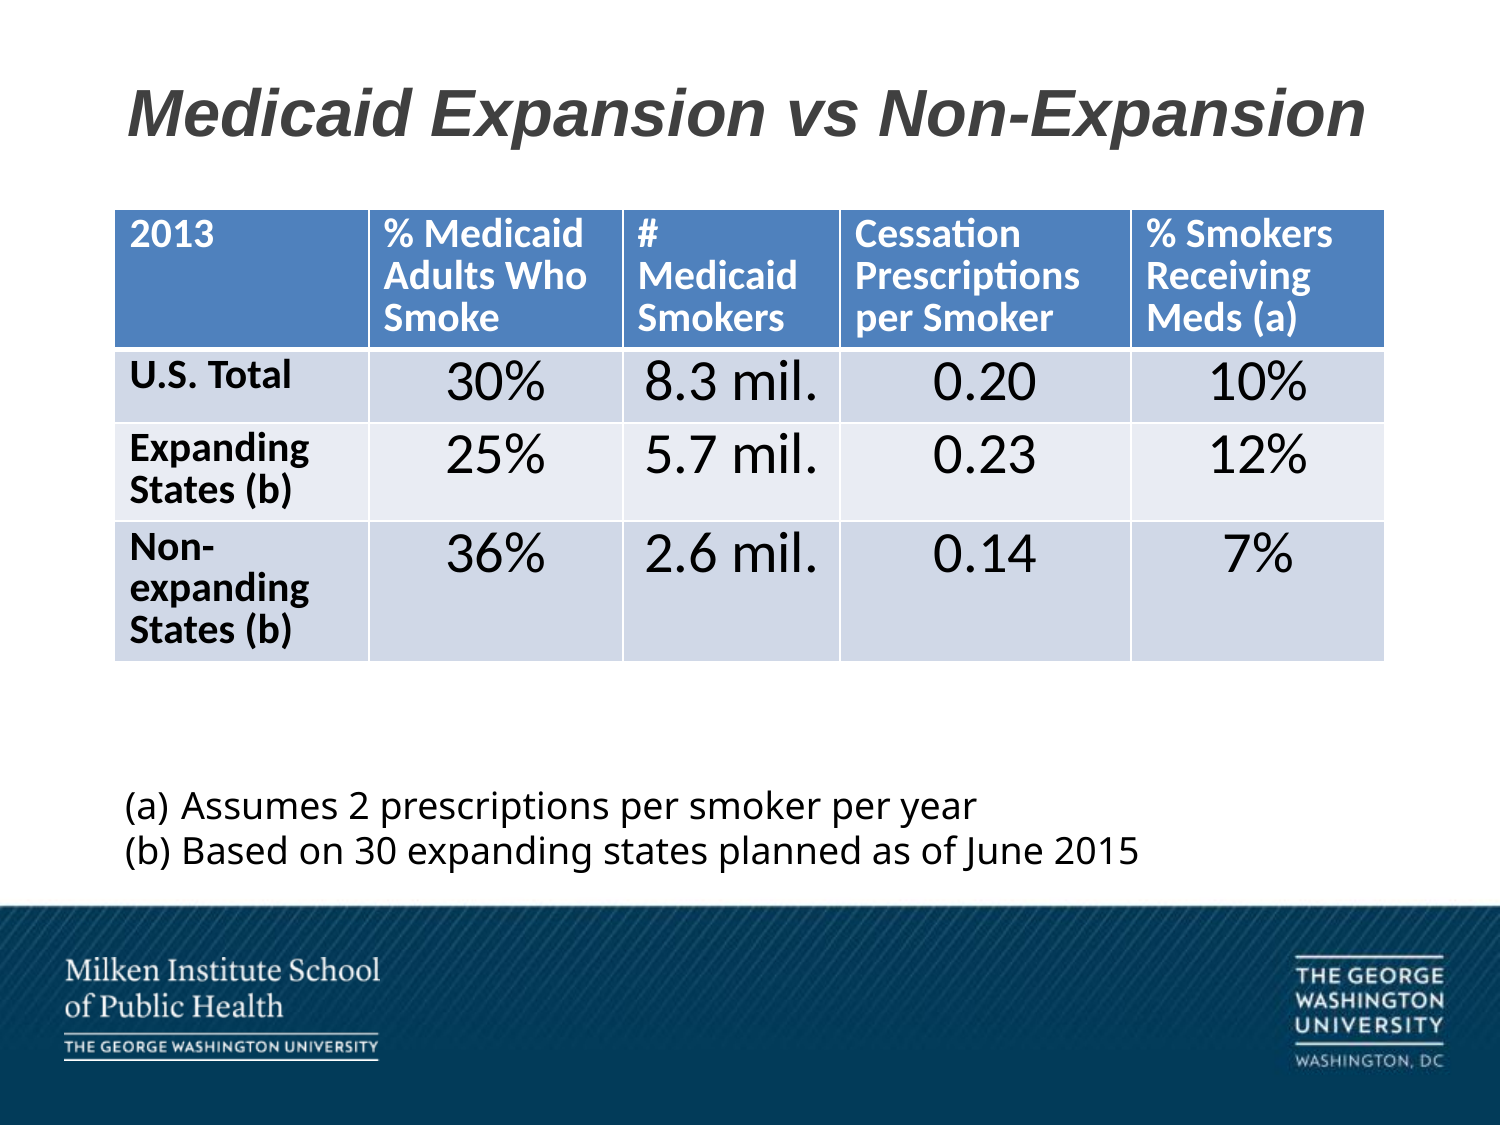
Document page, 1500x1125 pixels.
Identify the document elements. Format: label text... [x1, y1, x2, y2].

table_cell 2.6 mil. [624, 522, 839, 661]
picture [355, 1041, 378, 1052]
table_cell 36% [370, 522, 622, 661]
table_cell Non-expanding States (b) [115, 522, 368, 661]
table_cell 7% [1132, 522, 1384, 661]
table_cell 0.14 [841, 522, 1130, 661]
table_cell 0.23 [841, 424, 1130, 520]
table_cell U.S. Total [115, 352, 368, 422]
picture [285, 1041, 307, 1052]
text_box Assumes 2 prescriptions per smoker per year Based on 30 expanding states planned as of June 2015 [110, 774, 1156, 880]
picture [310, 1041, 332, 1052]
table_header % Smokers Receiving Meds (a) [1132, 210, 1384, 347]
table_header Cessation Prescriptions per Smoker [841, 210, 1130, 347]
table_cell 25% [370, 424, 622, 520]
table_header 2013 [115, 210, 368, 347]
picture [335, 1041, 343, 1052]
picture [101, 1041, 110, 1052]
picture [160, 1041, 166, 1052]
table_cell Expanding States (b) [115, 424, 368, 520]
table_cell 10% [1132, 352, 1384, 422]
picture [0, 0, 1500, 1076]
picture [113, 1041, 157, 1052]
picture [223, 1041, 232, 1052]
table_cell 30% [370, 352, 622, 422]
table_cell 5.7 mil. [624, 424, 839, 520]
table_cell 8.3 mil. [624, 352, 839, 422]
picture [185, 1041, 202, 1052]
table_header # Medicaid Smokers [624, 210, 839, 347]
picture [172, 1041, 184, 1052]
picture [65, 1041, 85, 1052]
title Medicaid Expansion vs Non-Expansion [112, 61, 1386, 193]
picture [88, 1041, 95, 1052]
table_cell 12% [1132, 424, 1384, 520]
picture [346, 1041, 352, 1052]
table_header % Medicaid Adults Who Smoke [370, 210, 622, 347]
picture [205, 1041, 215, 1052]
picture [235, 1041, 279, 1052]
table_cell 0.20 [841, 352, 1130, 422]
